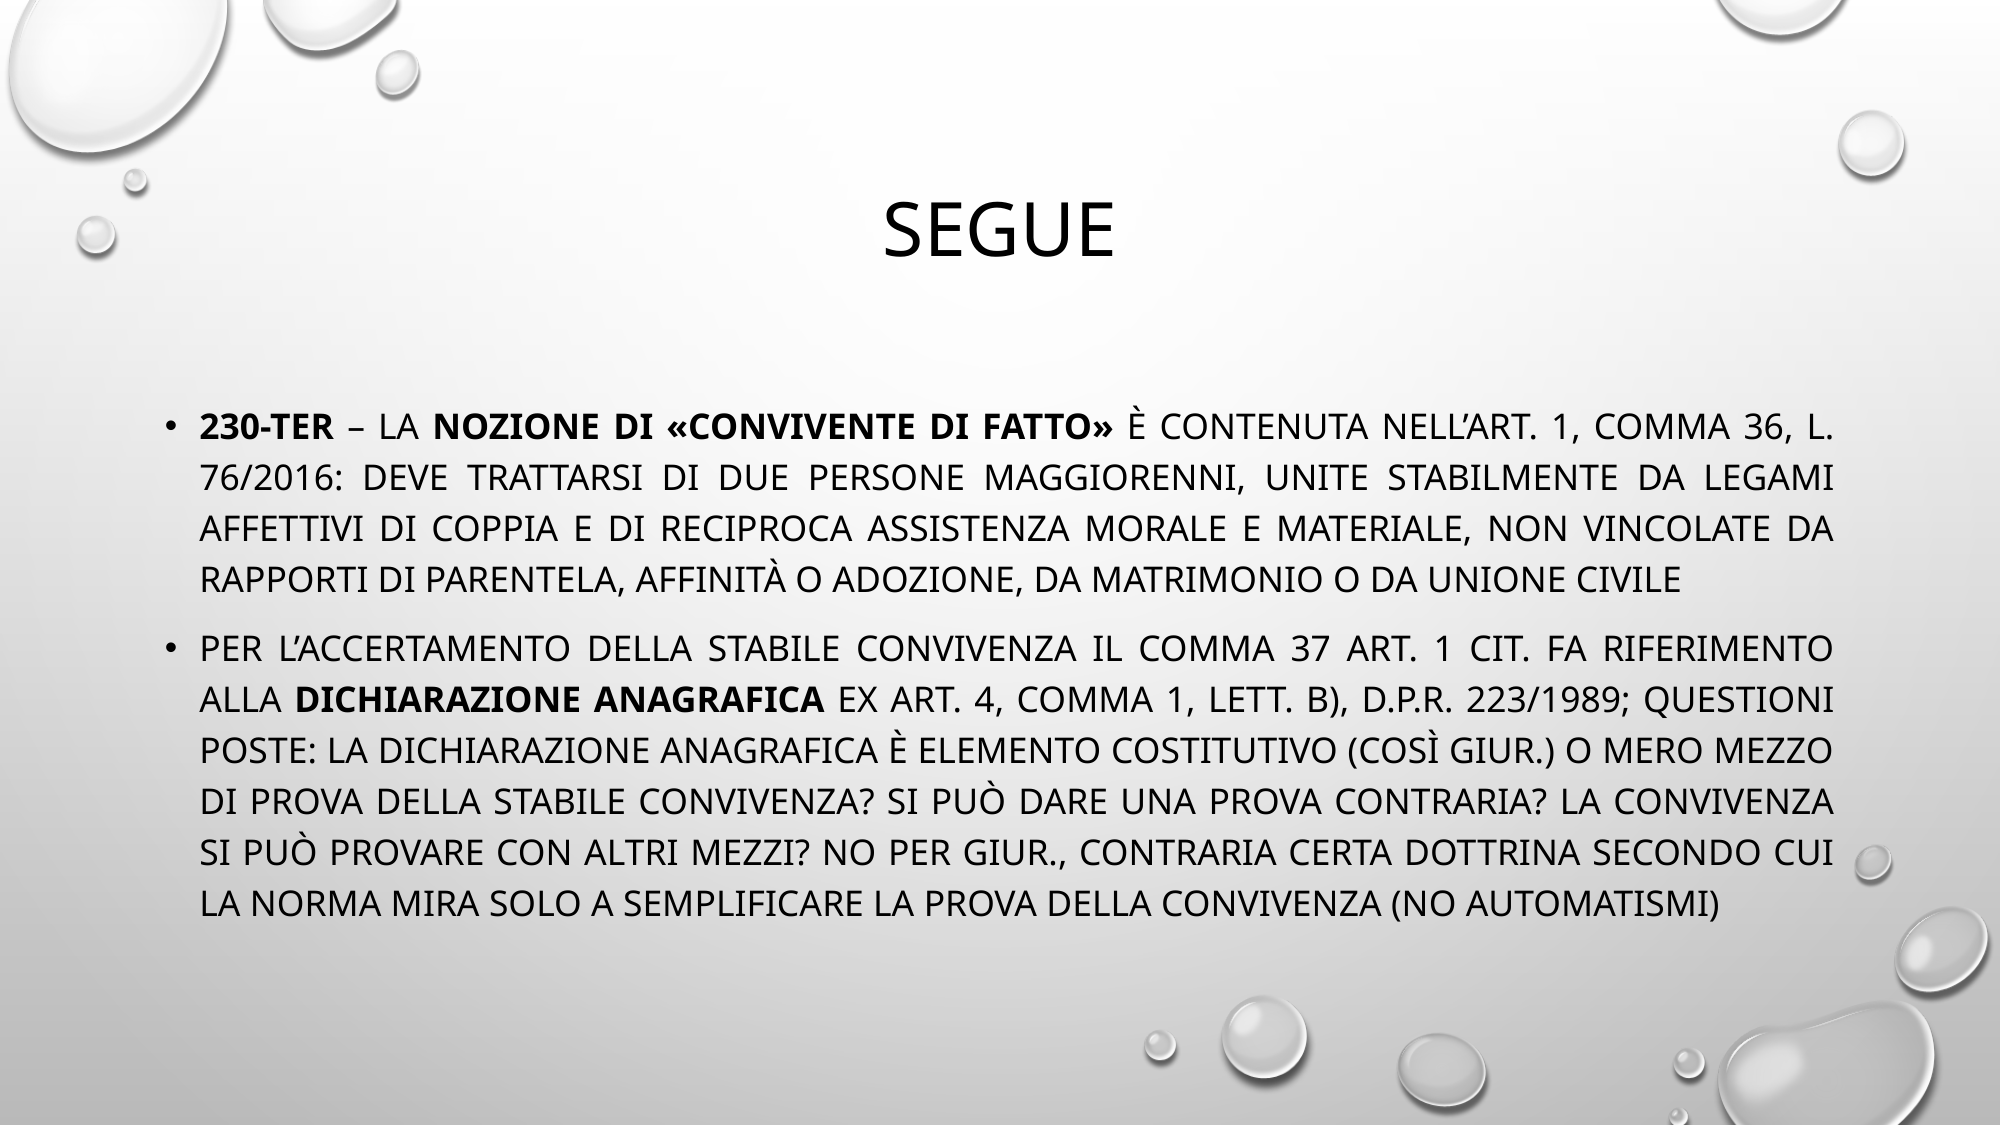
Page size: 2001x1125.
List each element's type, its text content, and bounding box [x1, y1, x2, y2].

list 230-ter – la nozione di «convivente di fatto» è contenuta nell’art. 1, comma 36, L. 76/2016: deve trattarsi di due persone maggiorenni, unite stabilmente da legami affettivi di coppia e di reciproca assistenza morale e materiale, non vincolate da rapporti di parentela, affinità o adozione, da matrimonio o da unione civile Per l’accertamento della stabile convivenza il comma 37 art. 1 cit. fa riferimento alla dichiarazione anagrafica ex art. 4, comma 1, lett. B), d.p.r. 223/1989; questioni poste: la dichiarazione anagrafica è elemento costitutivo (così giur.) o mero mezzo di prova della stabile convivenza? Si può dare una prova contraria? la convivenza si può provare con altri mezzi? No per giur., Contraria certa dottrina secondo cui la norma mira solo a semplificare la prova della convivenza (no automatismi) [149, 388, 1850, 950]
title segue [149, 101, 1851, 364]
picture [0, 0, 2000, 1125]
